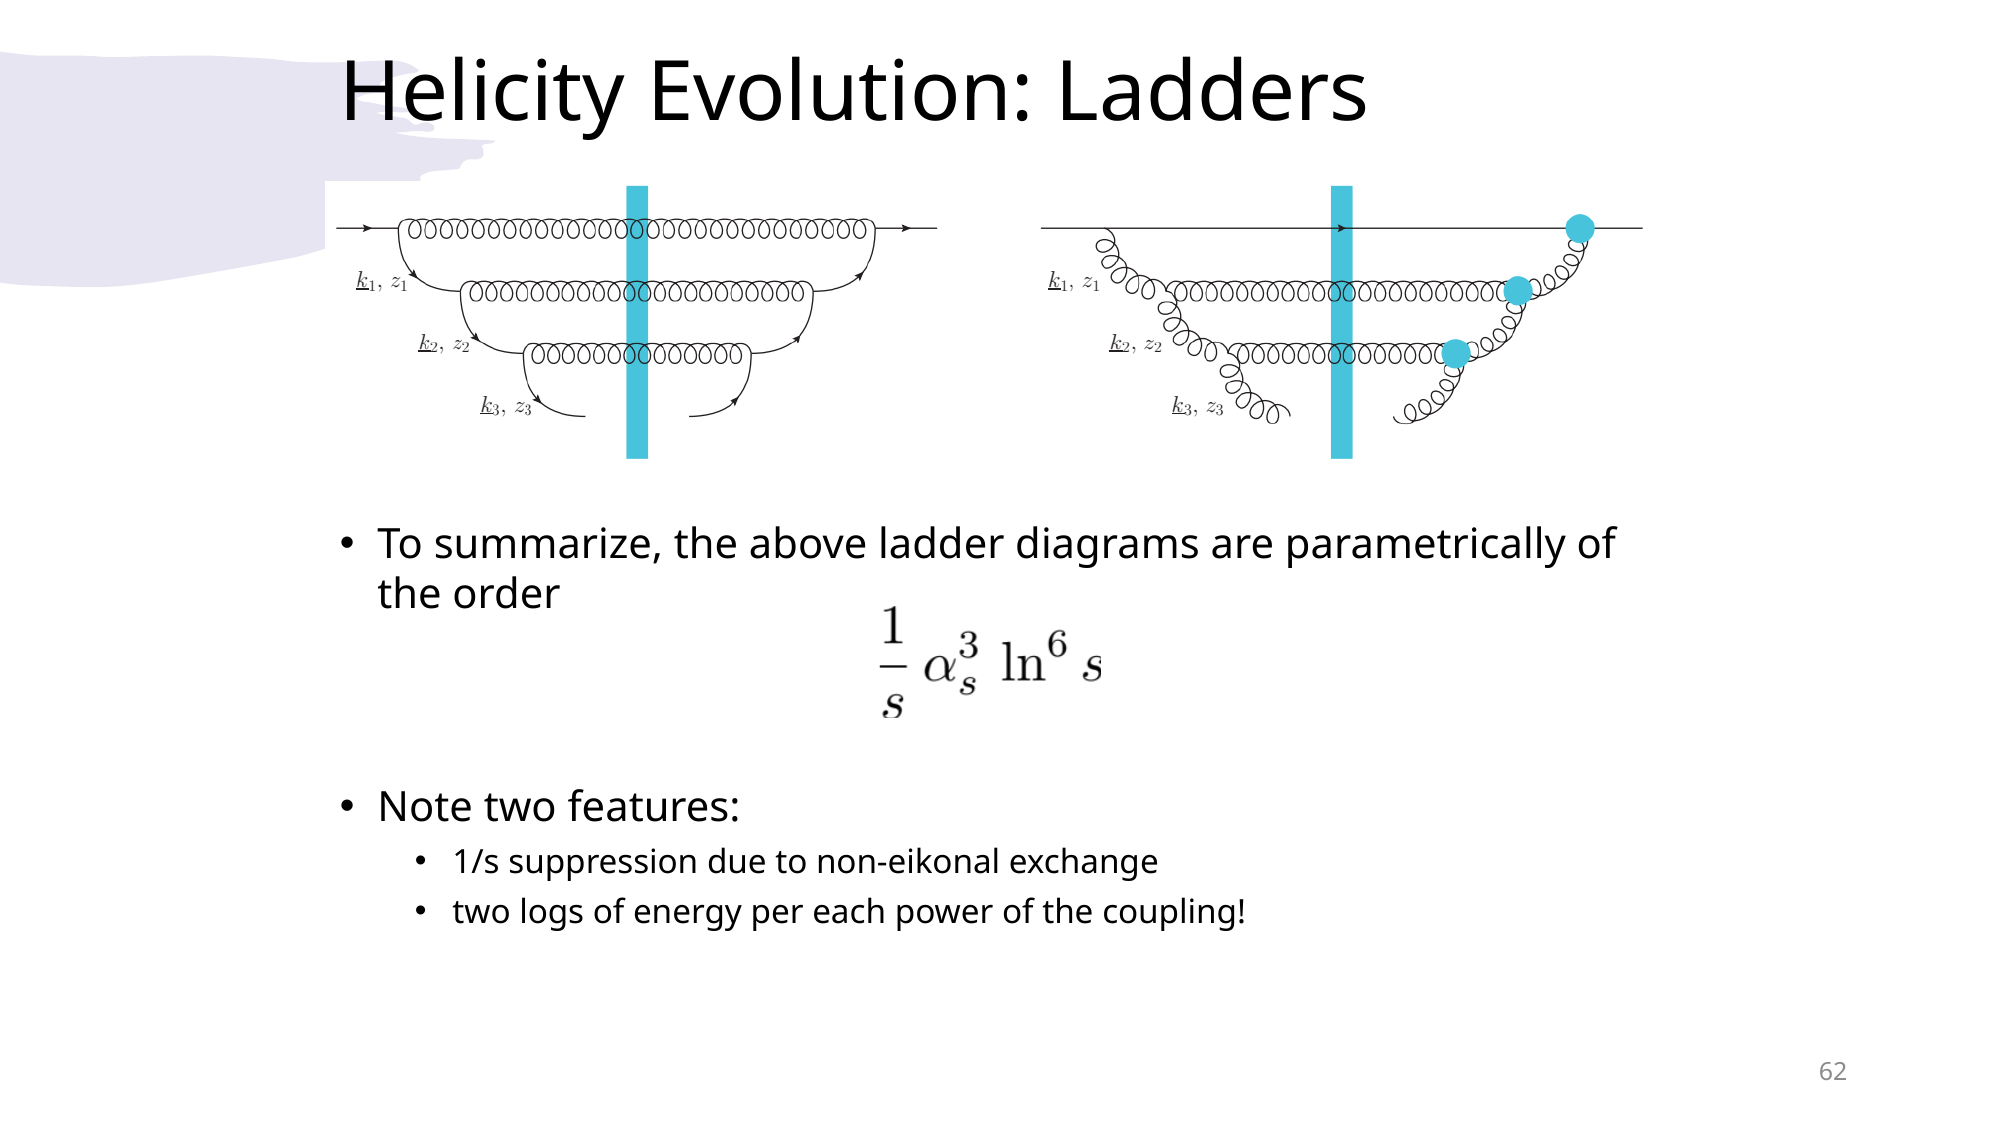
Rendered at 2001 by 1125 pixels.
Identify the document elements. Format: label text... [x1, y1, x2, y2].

title Helicity Evolution: Ladders [324, 0, 1675, 188]
picture [324, 180, 1646, 463]
picture [879, 605, 1101, 718]
slide_number 62 [1412, 1042, 1863, 1103]
list To summarize, the above ladder diagrams are parametrically of the order Note two features: 1/s suppression due to non-eikonal exchange two logs of energy per each power of the coupling! [324, 509, 1675, 1096]
